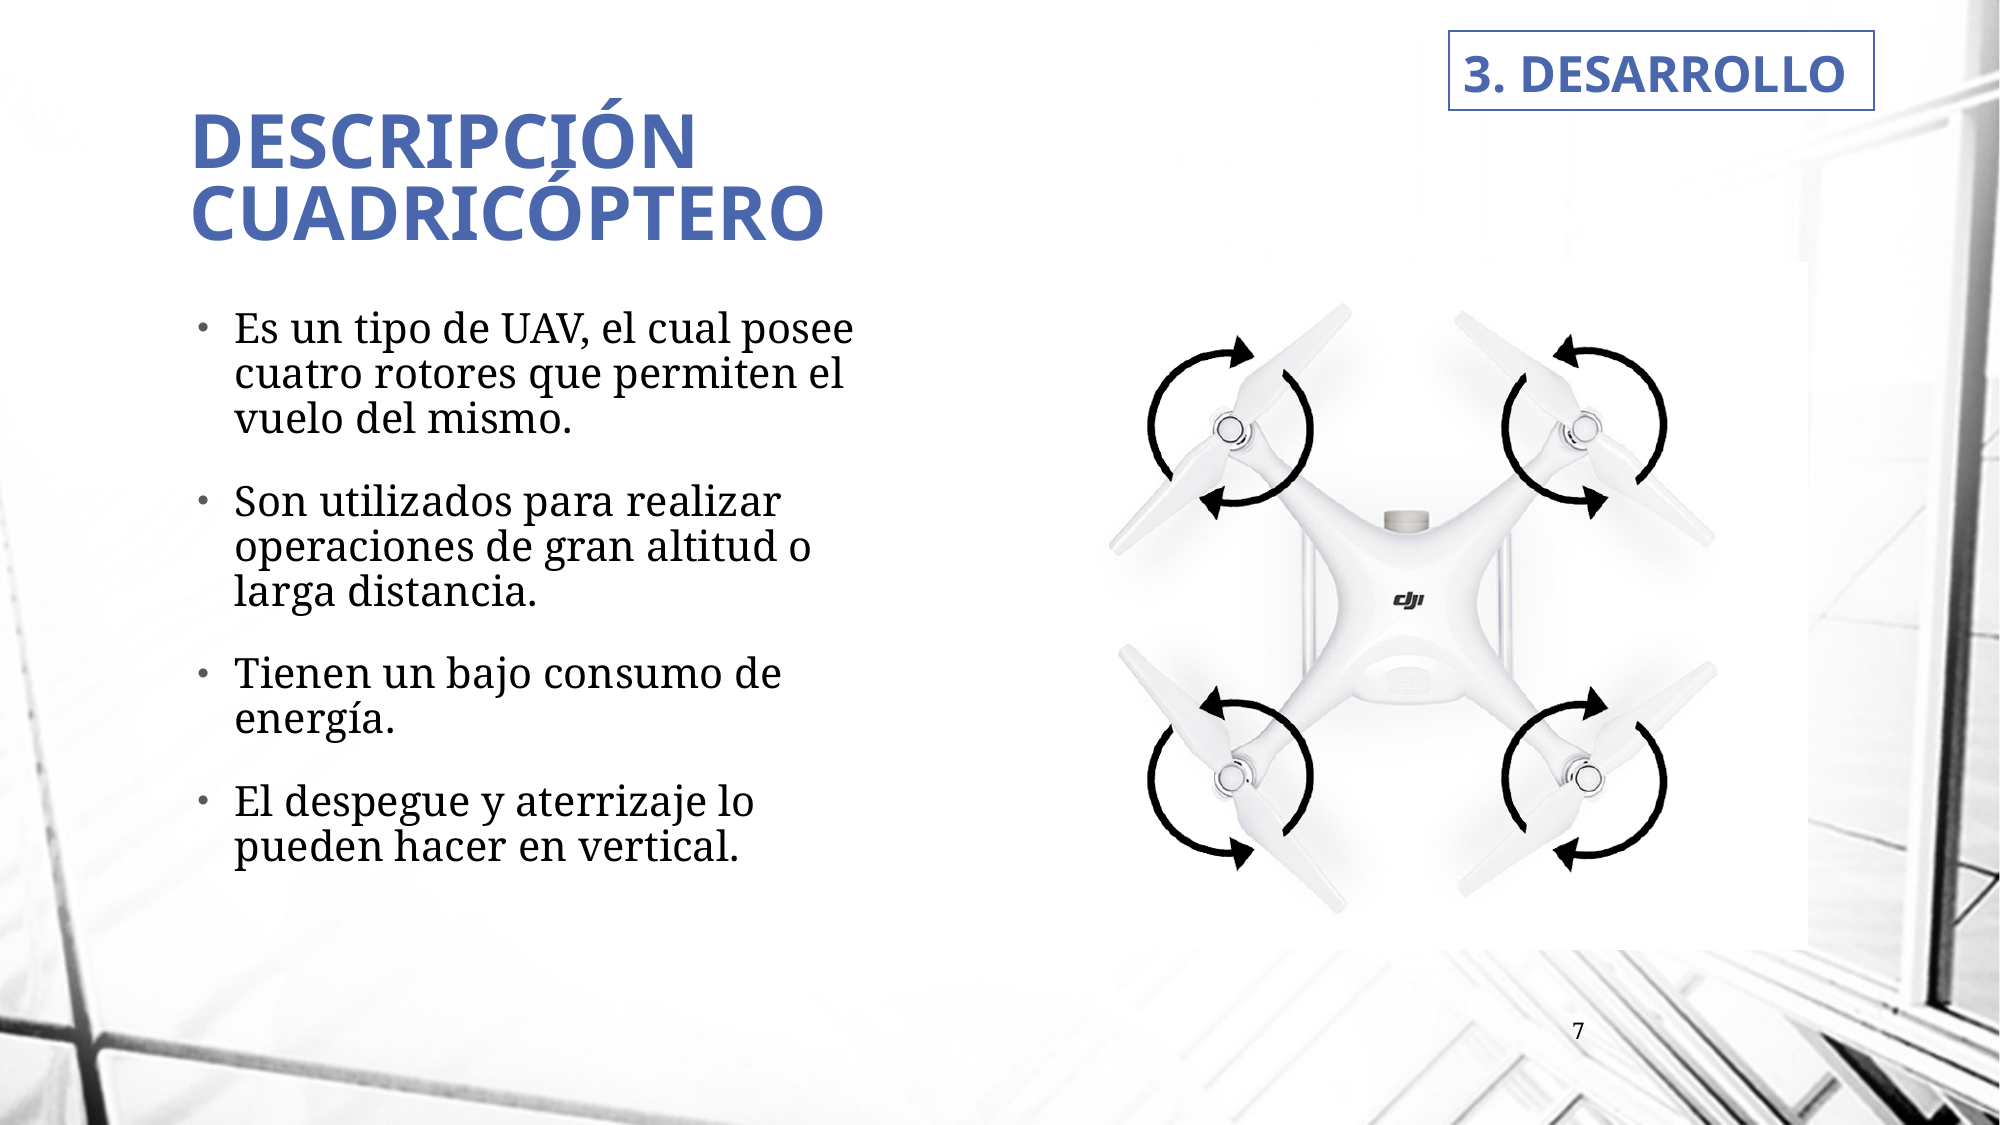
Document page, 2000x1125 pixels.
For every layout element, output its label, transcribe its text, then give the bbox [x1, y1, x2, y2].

title DESCRIPCIÓN CUADRICÓPTERO [174, 87, 1366, 263]
slide_number 7 [1399, 1009, 1600, 1055]
text_box 3. DESARROLLO [1448, 30, 1875, 111]
list Es un tipo de UAV, el cual posee cuatro rotores que permiten el vuelo del mismo. Son utilizados para realizar operaciones de gran altitud o larga distancia. Tienen un bajo consumo de energía. El despegue y aterrizaje lo pueden hacer en vertical. [174, 299, 906, 988]
picture [0, 0, 2000, 1125]
